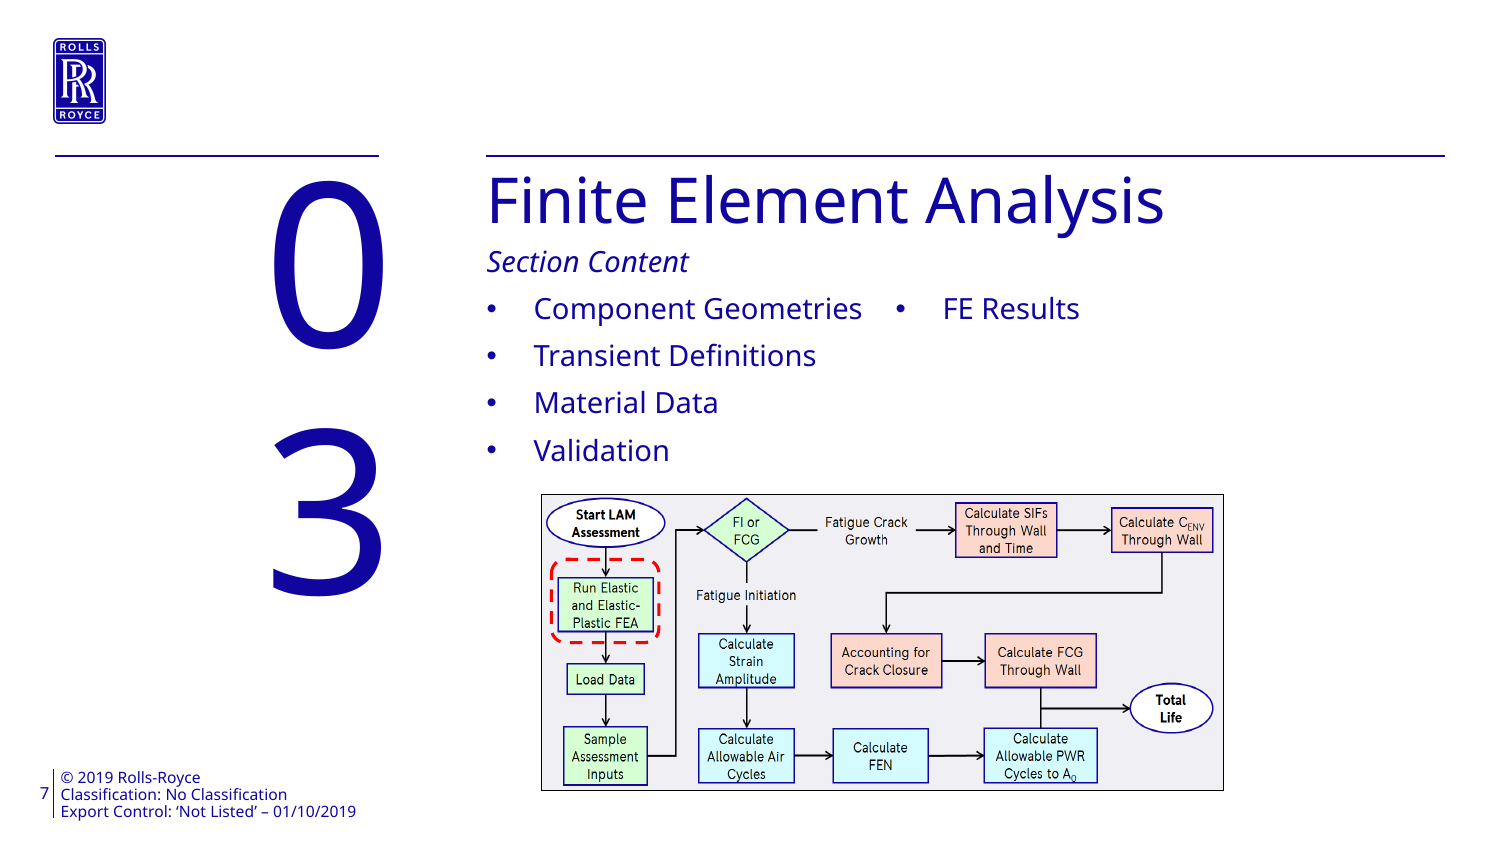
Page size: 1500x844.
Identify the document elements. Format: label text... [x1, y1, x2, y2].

list Finite Element Analysis [471, 161, 1189, 239]
picture [53, 38, 106, 124]
list Section Content Component Geometries Transient Definitions Material Data Validation FE Results [471, 239, 1320, 518]
list 03 [159, 141, 410, 414]
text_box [542, 495, 1223, 790]
